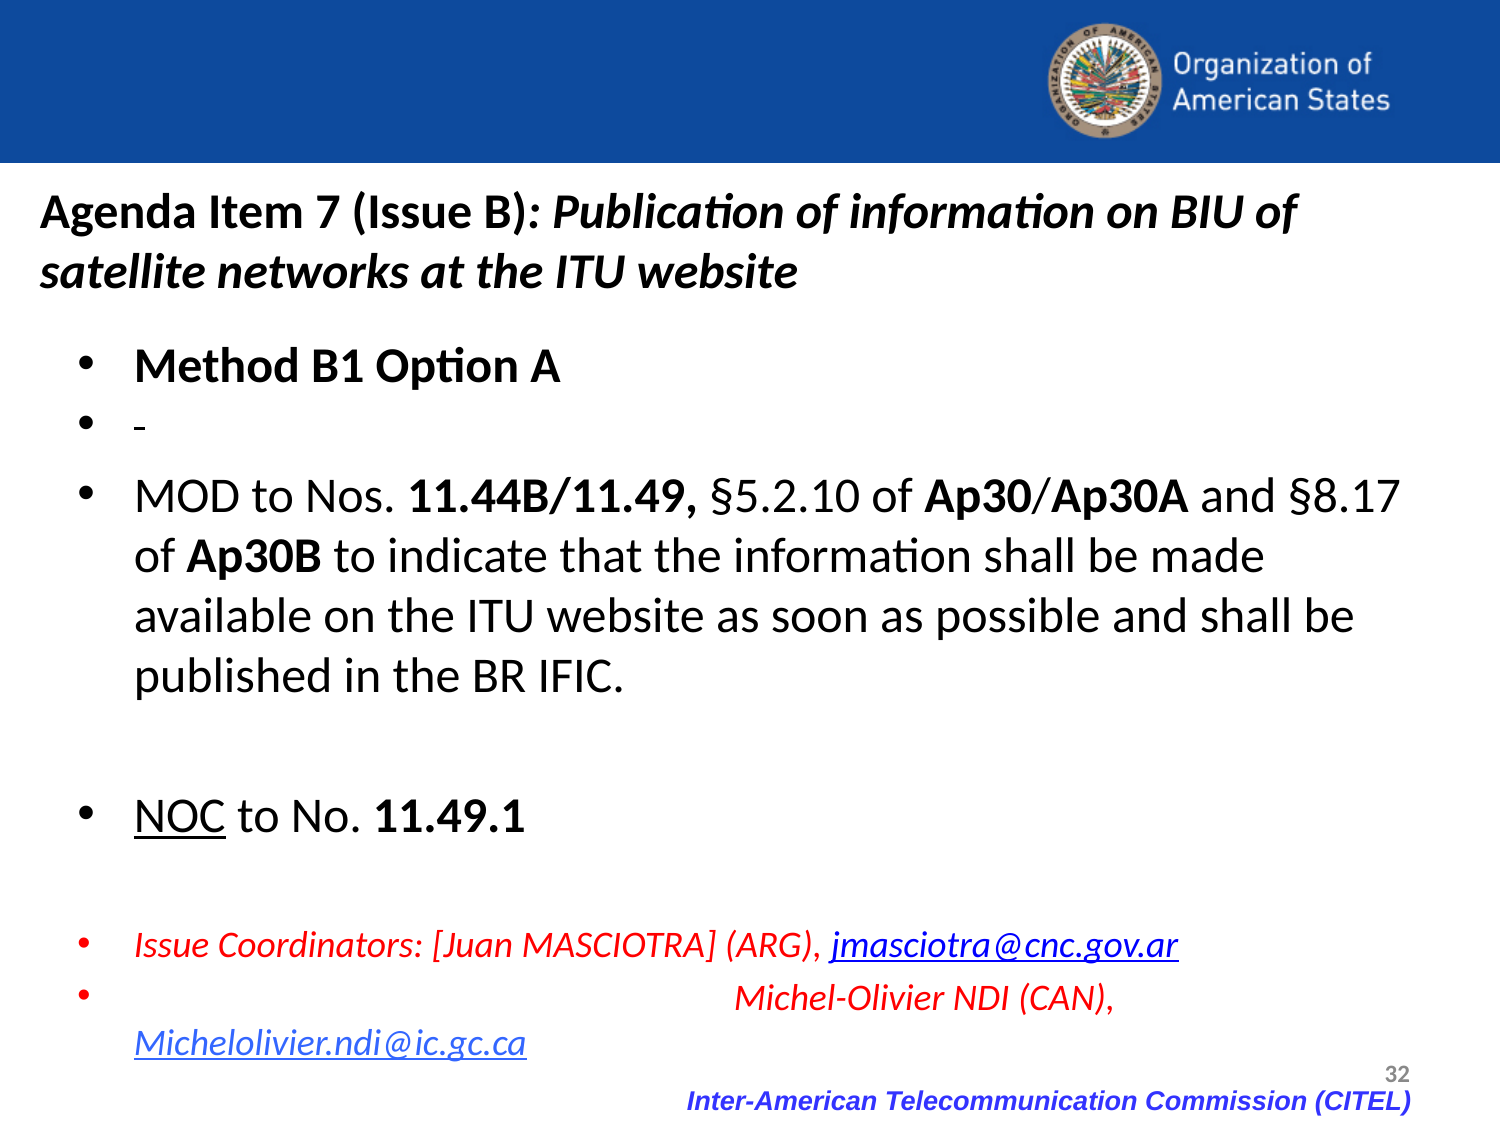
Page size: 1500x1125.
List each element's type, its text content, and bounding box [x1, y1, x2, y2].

picture [0, 0, 1500, 163]
slide_number 32 [1074, 1042, 1425, 1103]
title Agenda Item 7 (Issue B): Publication of information on BIU of satellite networks at the ITU website [24, 176, 1463, 302]
list Method B1 Option A MOD to Nos. 11.44B/11.49, §5.2.10 of Ap30/Ap30A and §8.17 of Ap30B to indicate that the information shall be made available on the ITU website as soon as possible and shall be published in the BR IFIC. NOC to No. 11.49.1 Issue Coordinators: [Juan MASCIOTRA] (ARG), jmasciotra@cnc.gov.ar Michel-Olivier NDI (CAN), Michelolivier.ndi@ic.gc.ca [62, 324, 1426, 1076]
